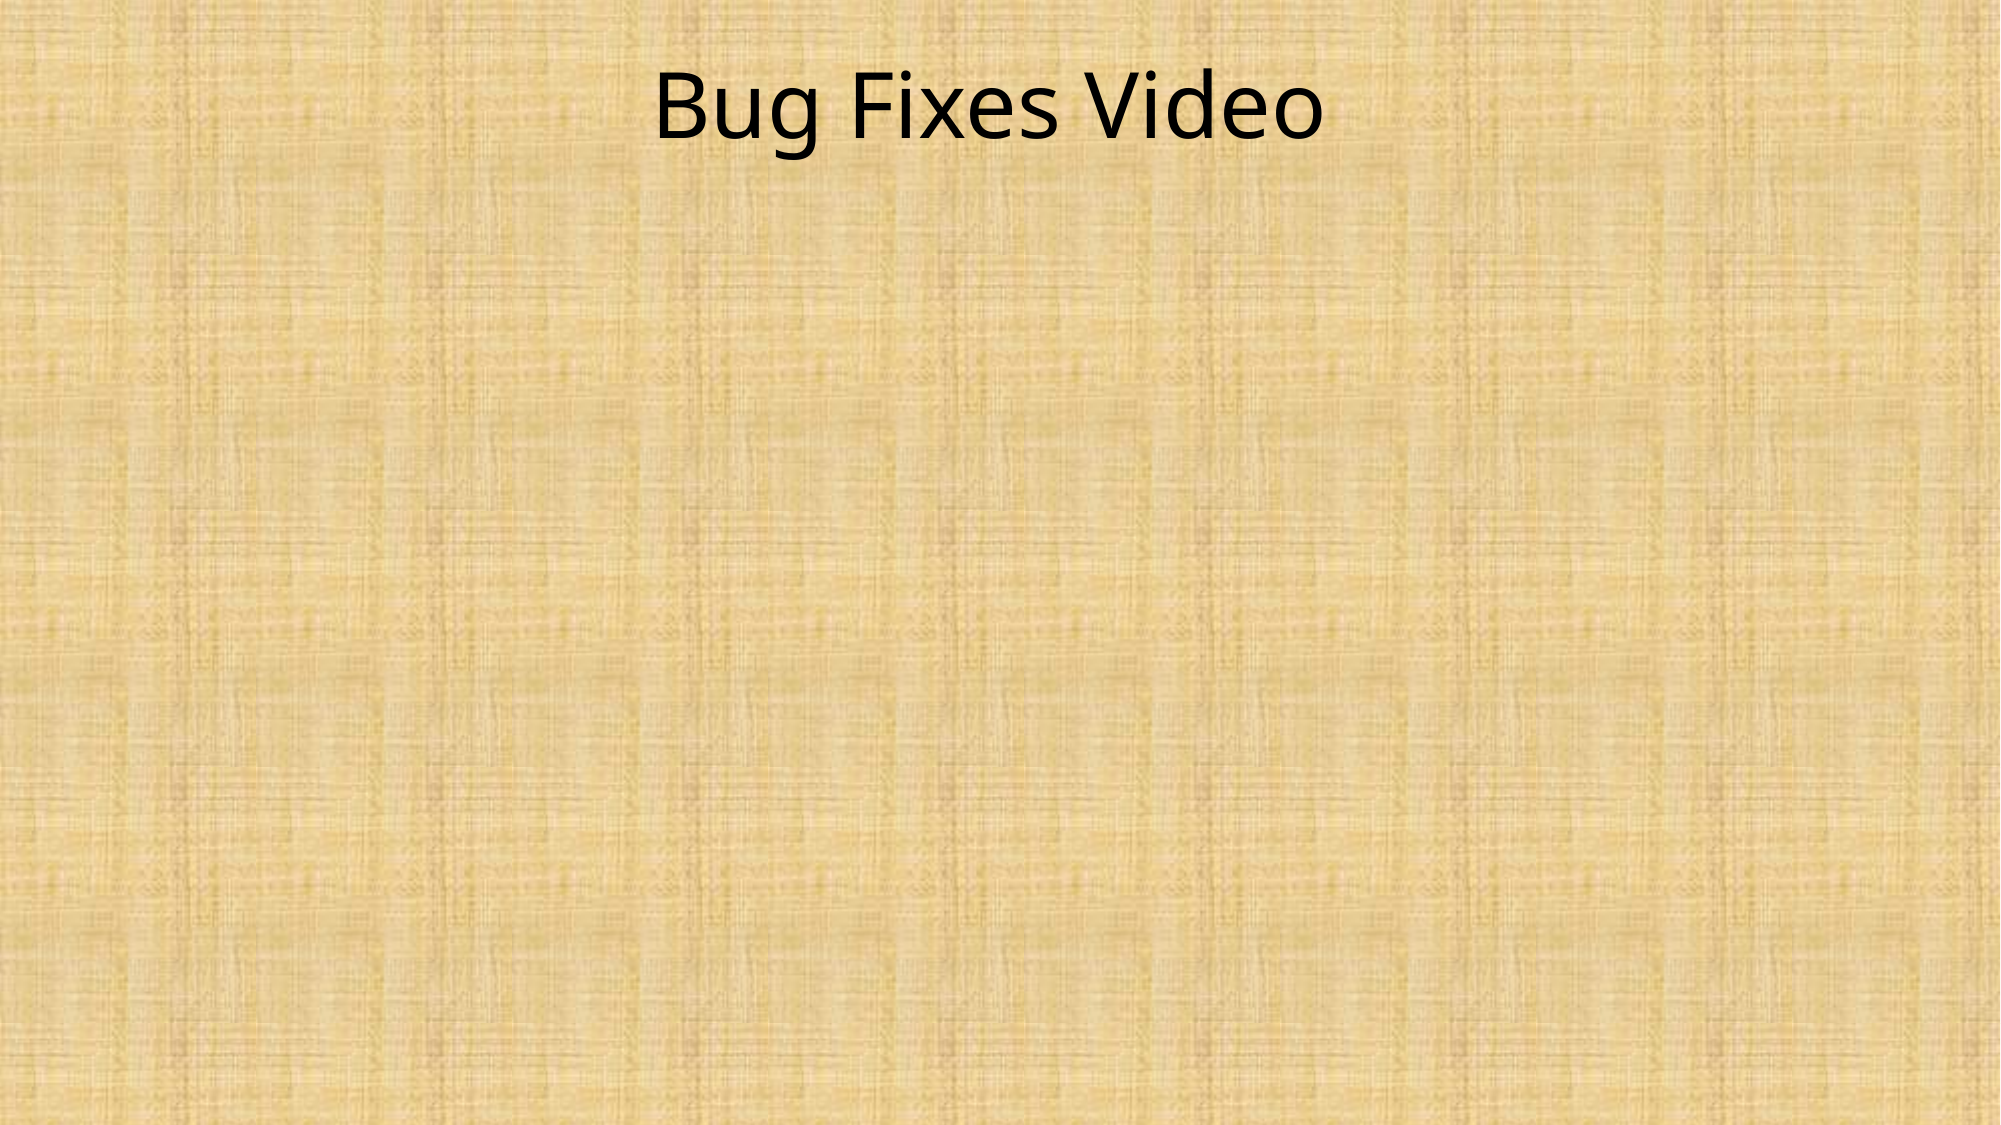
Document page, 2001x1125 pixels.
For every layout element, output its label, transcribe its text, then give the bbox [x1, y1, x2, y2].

picture [0, 0, 2001, 1125]
title Bug Fixes Video [127, 0, 1852, 218]
